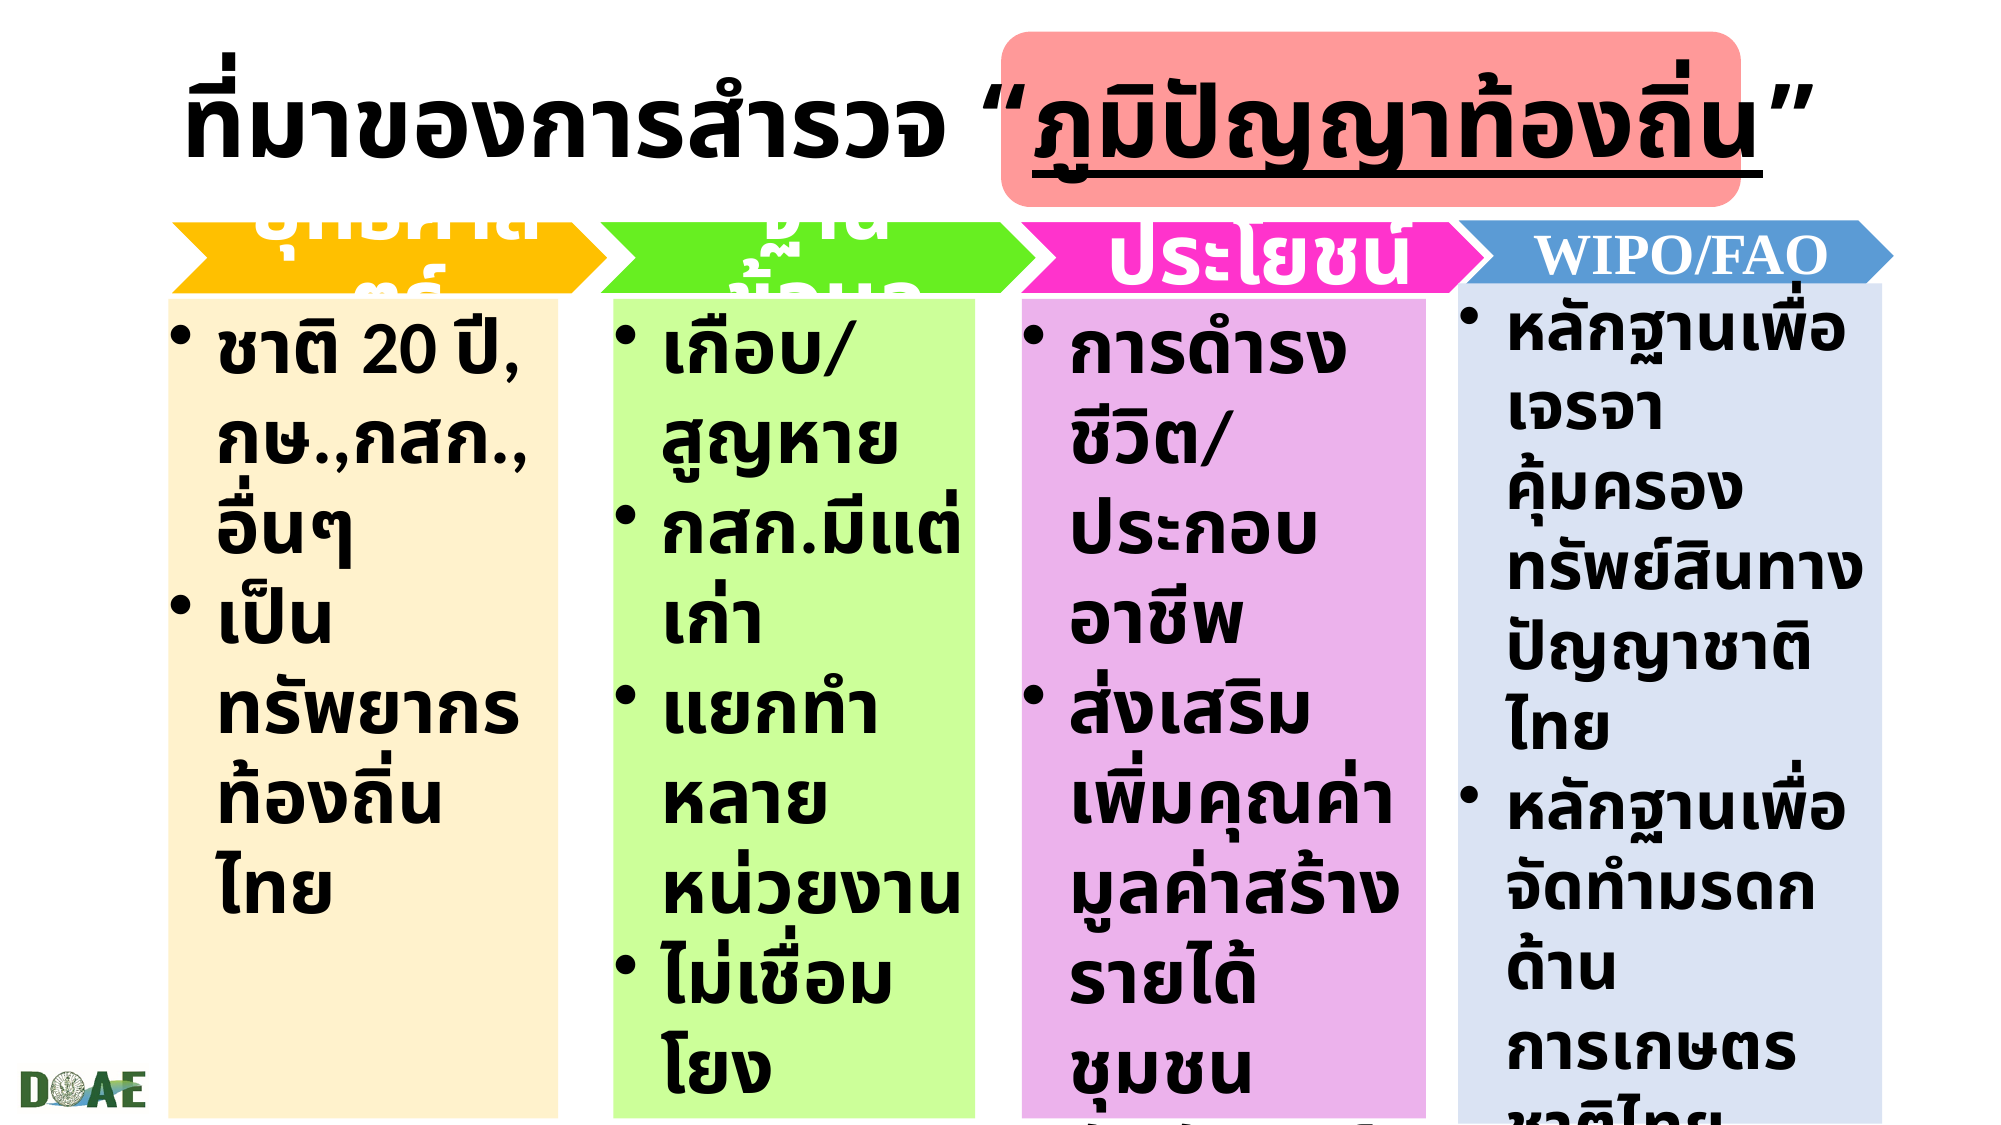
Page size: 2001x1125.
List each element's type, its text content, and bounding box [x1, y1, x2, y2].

slide_number 2 [1412, 1088, 1863, 1103]
picture [17, 1063, 149, 1114]
title ที่มาของการสำรวจ “ภูมิปัญญาท้องถิ่น” [137, 16, 1863, 234]
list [148, 247, 1906, 1088]
